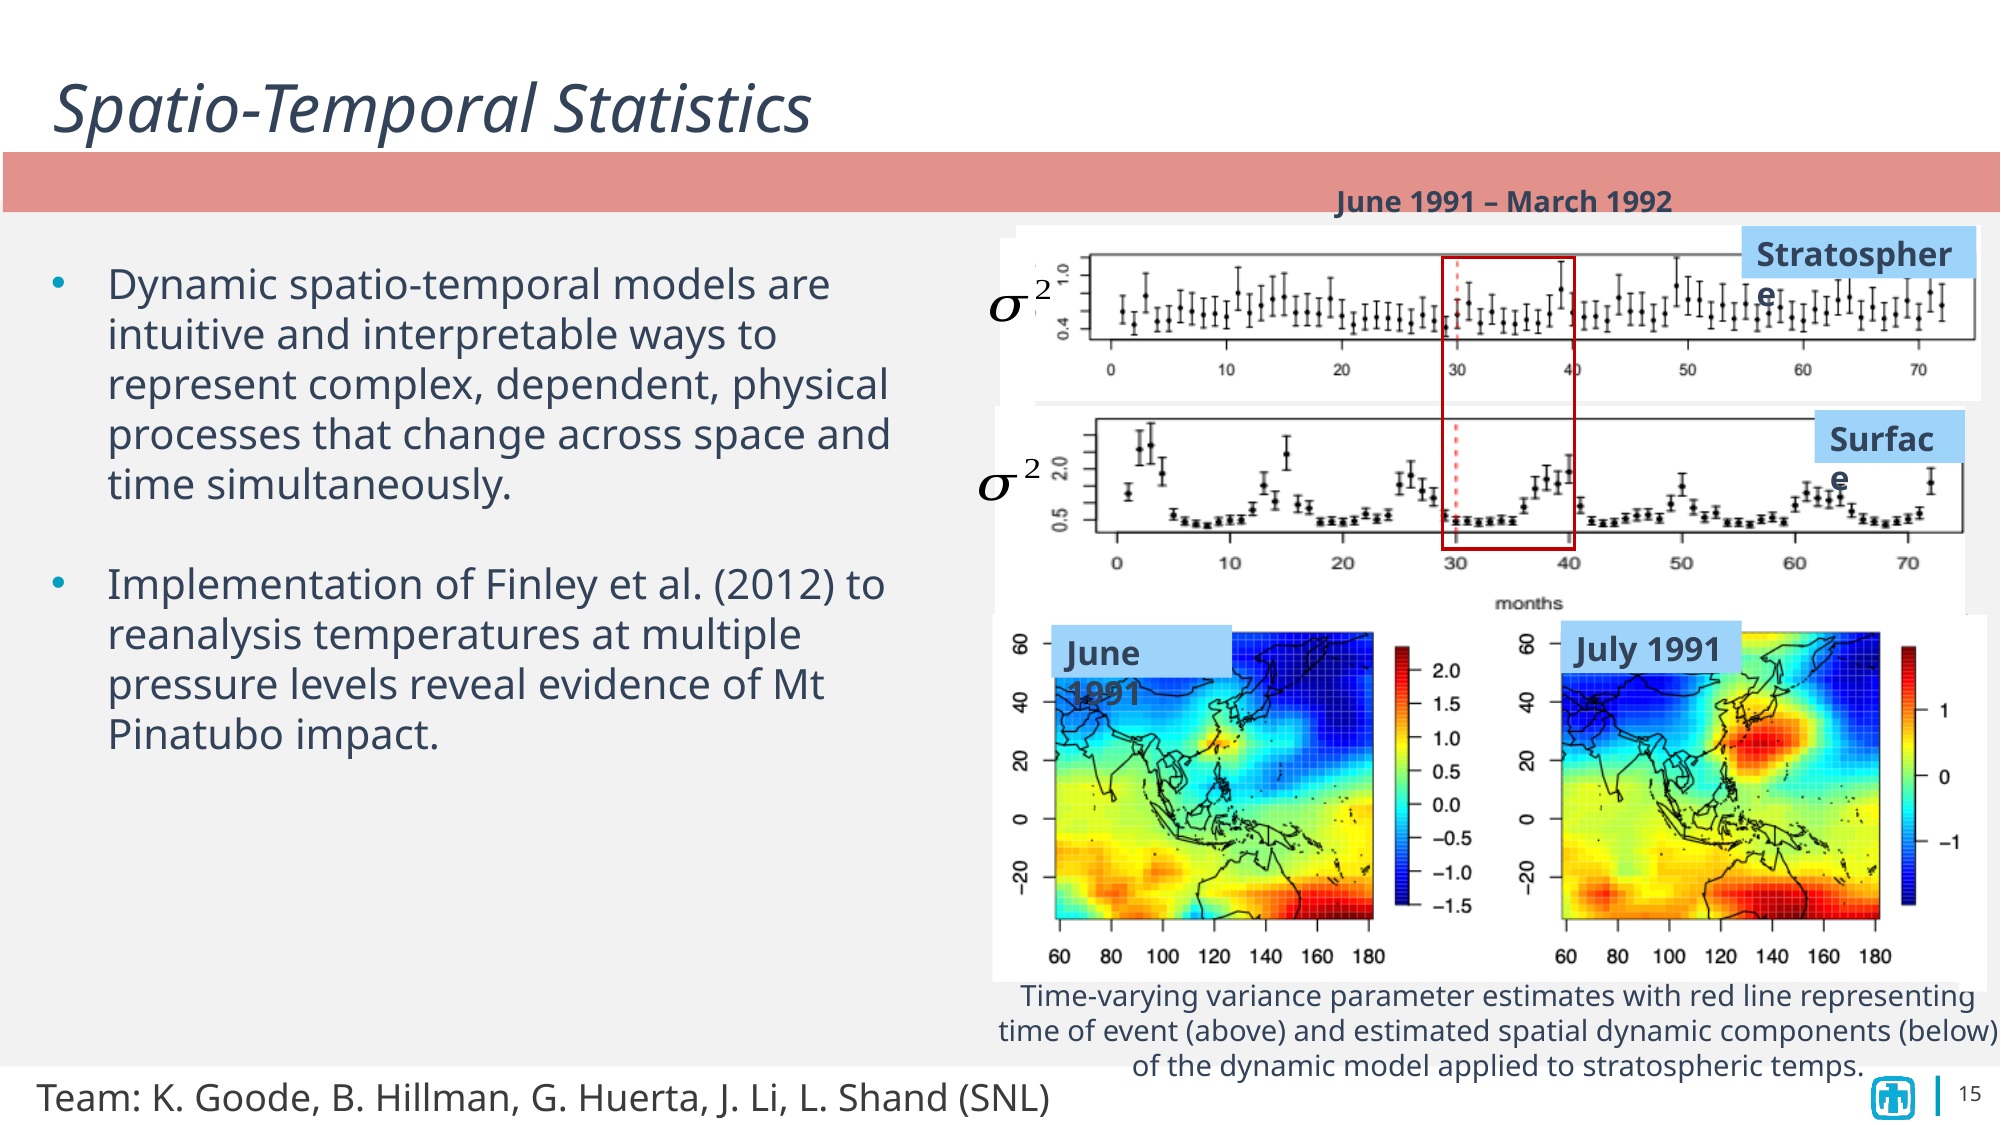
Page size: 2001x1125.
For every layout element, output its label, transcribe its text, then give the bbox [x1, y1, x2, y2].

text_box June 1991 – March 1992 [1321, 176, 1828, 225]
title Spatio-Temporal Statistics [53, 39, 1947, 152]
text_box [2, 152, 2000, 213]
picture [1878, 1111, 1909, 1115]
text_box Team: K. Goode, B. Hillman, G. Huerta, J. Li, L. Shand (SNL) [36, 1079, 1699, 1125]
text_box Time-varying variance parameter estimates with red line representing time of event (above) and estimated spatial dynamic components (below) of the dynamic model applied to stratospheric temps. [981, 969, 2000, 1111]
text_box 15 [1940, 1065, 2000, 1125]
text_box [976, 225, 1988, 992]
text_box Dynamic spatio-temporal models are intuitive and interpretable ways to represent complex, dependent, physical processes that change across space and time simultaneously. Implementation of Finley et al. (2012) to reanalysis temperatures at multiple pressure levels reveal evidence of Mt Pinatubo impact. [36, 250, 915, 966]
